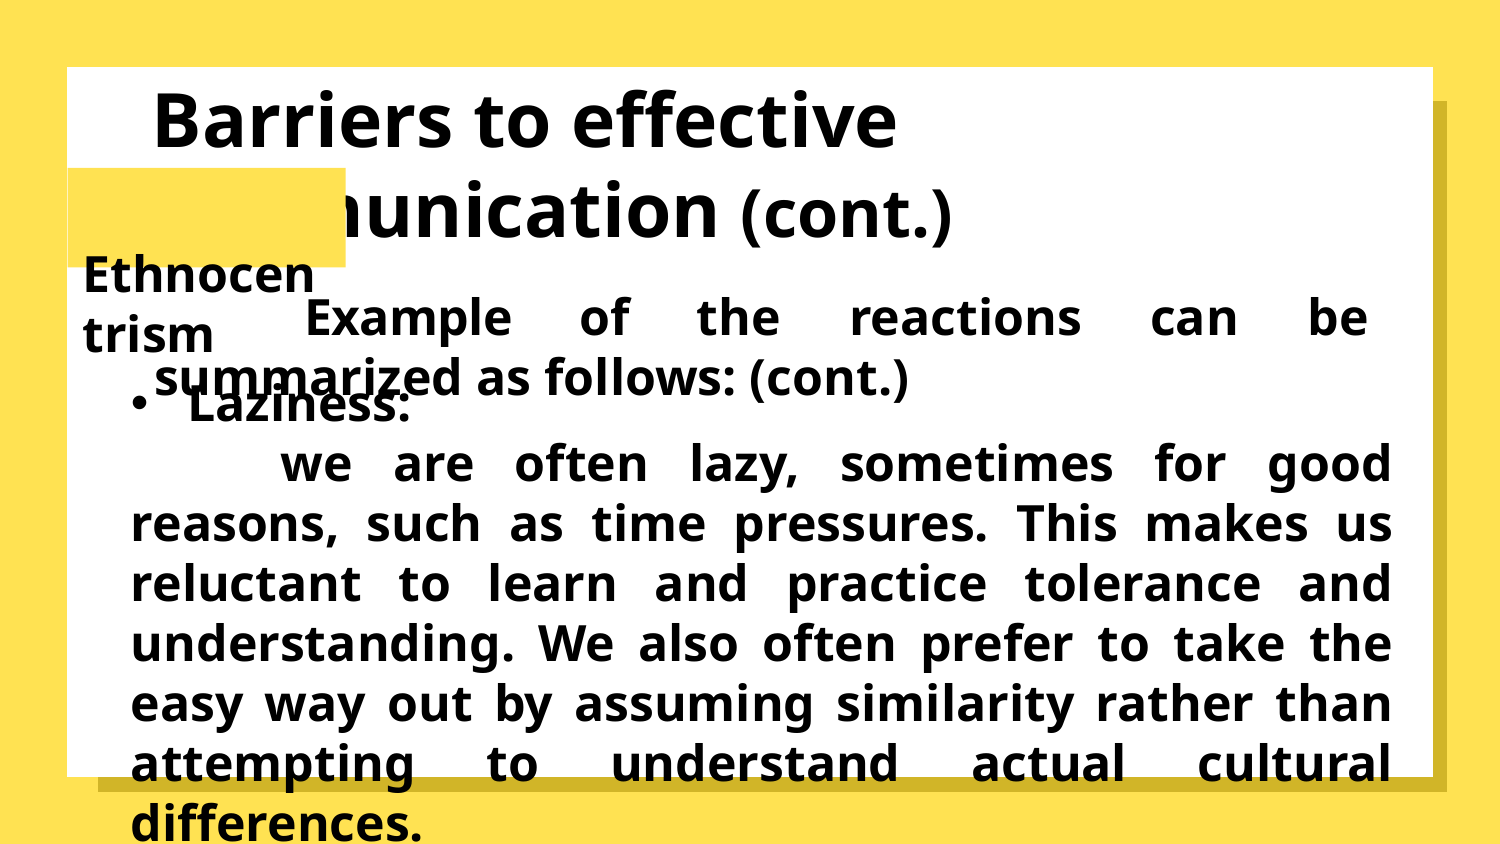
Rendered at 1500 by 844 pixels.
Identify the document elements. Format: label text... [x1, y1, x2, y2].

text_box Laziness: we are often lazy, sometimes for good reasons, such as time pressures. This makes us reluctant to learn and practice tolerance and understanding. We also often prefer to take the easy way out by assuming similarity rather than attempting to understand actual cultural differences. [116, 364, 1409, 844]
list Example of the reactions can be summarized as follows: (cont.) [116, 270, 1384, 364]
title Barriers to effective communication (cont.) [117, 68, 1383, 152]
text_box Ethnocentrism [67, 167, 346, 268]
